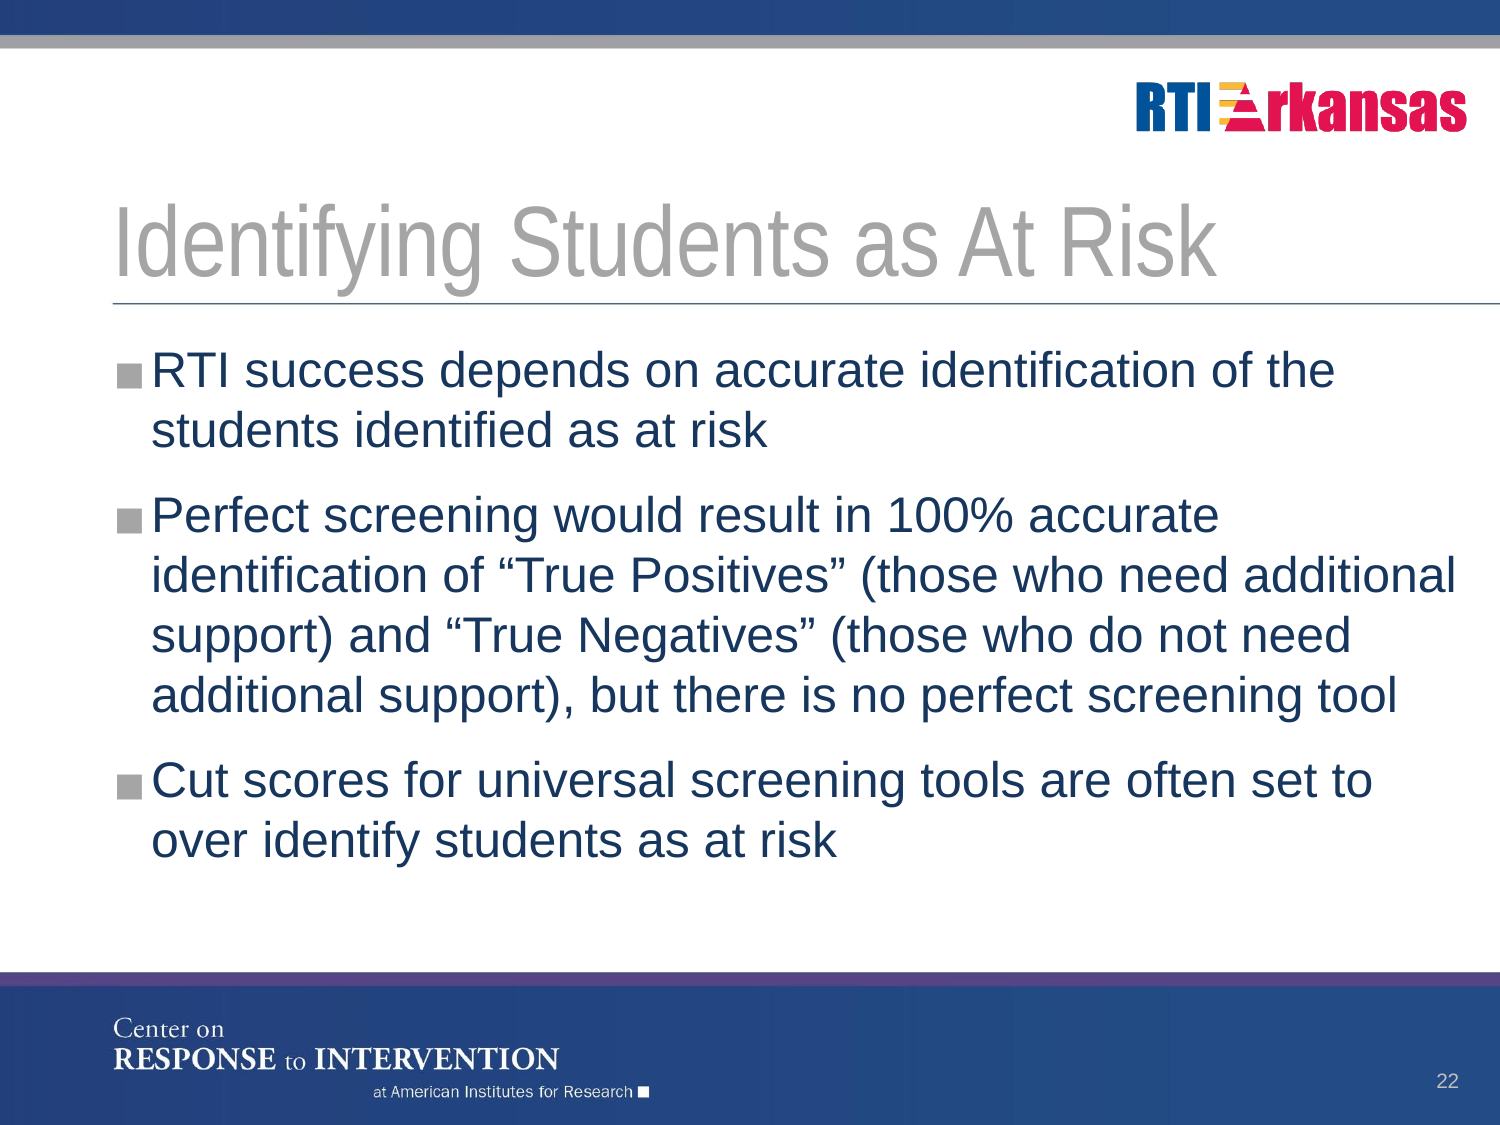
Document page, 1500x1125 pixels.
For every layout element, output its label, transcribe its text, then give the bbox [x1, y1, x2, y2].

title Identifying Students as At Risk [112, 52, 1462, 296]
list RTI success depends on accurate identification of the students identified as at risk Perfect screening would result in 100% accurate identification of “True Positives” (those who need additional support) and “True Negatives” (those who do not need additional support), but there is no perfect screening tool Cut scores for universal screening tools are often set to over identify students as at risk [112, 337, 1462, 970]
picture [0, 0, 1500, 1125]
slide_number 22 [1436, 1067, 1462, 1093]
